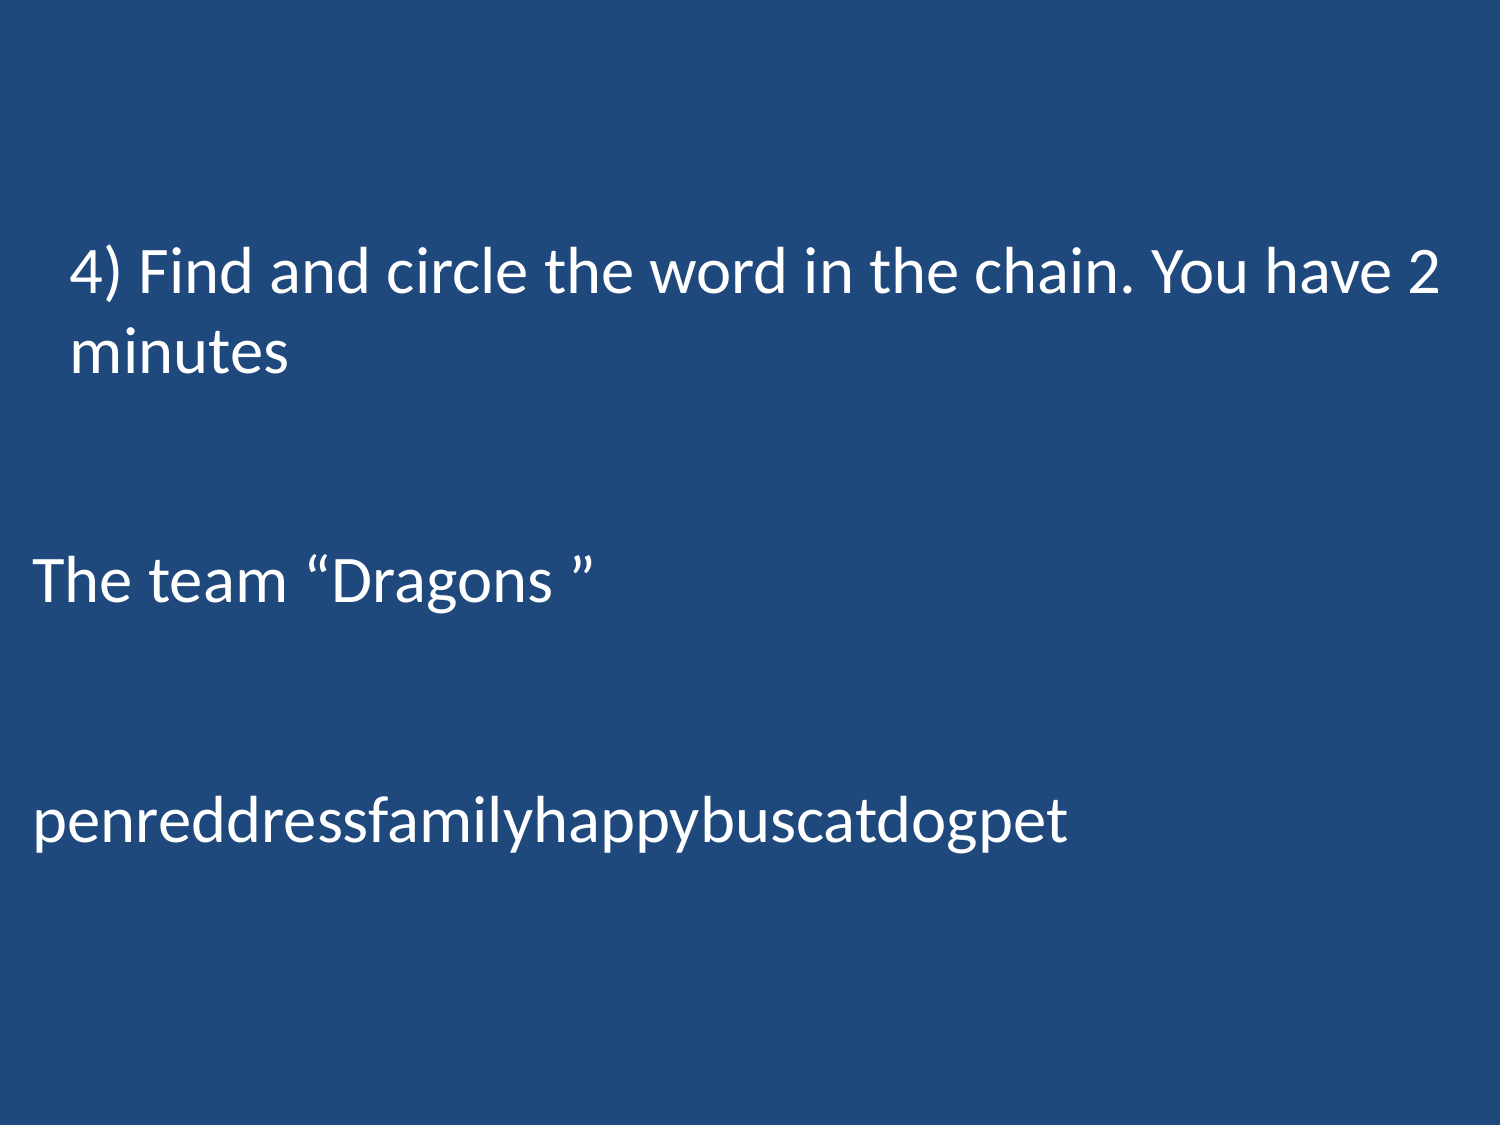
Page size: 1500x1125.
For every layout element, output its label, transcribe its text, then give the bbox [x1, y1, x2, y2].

text_box The team “Dragons ” penreddressfamilyhappybuscatdogpet [17, 528, 1465, 863]
text_box 4) Find and circle the word in the chain. You have 2 minutes [55, 219, 1500, 395]
